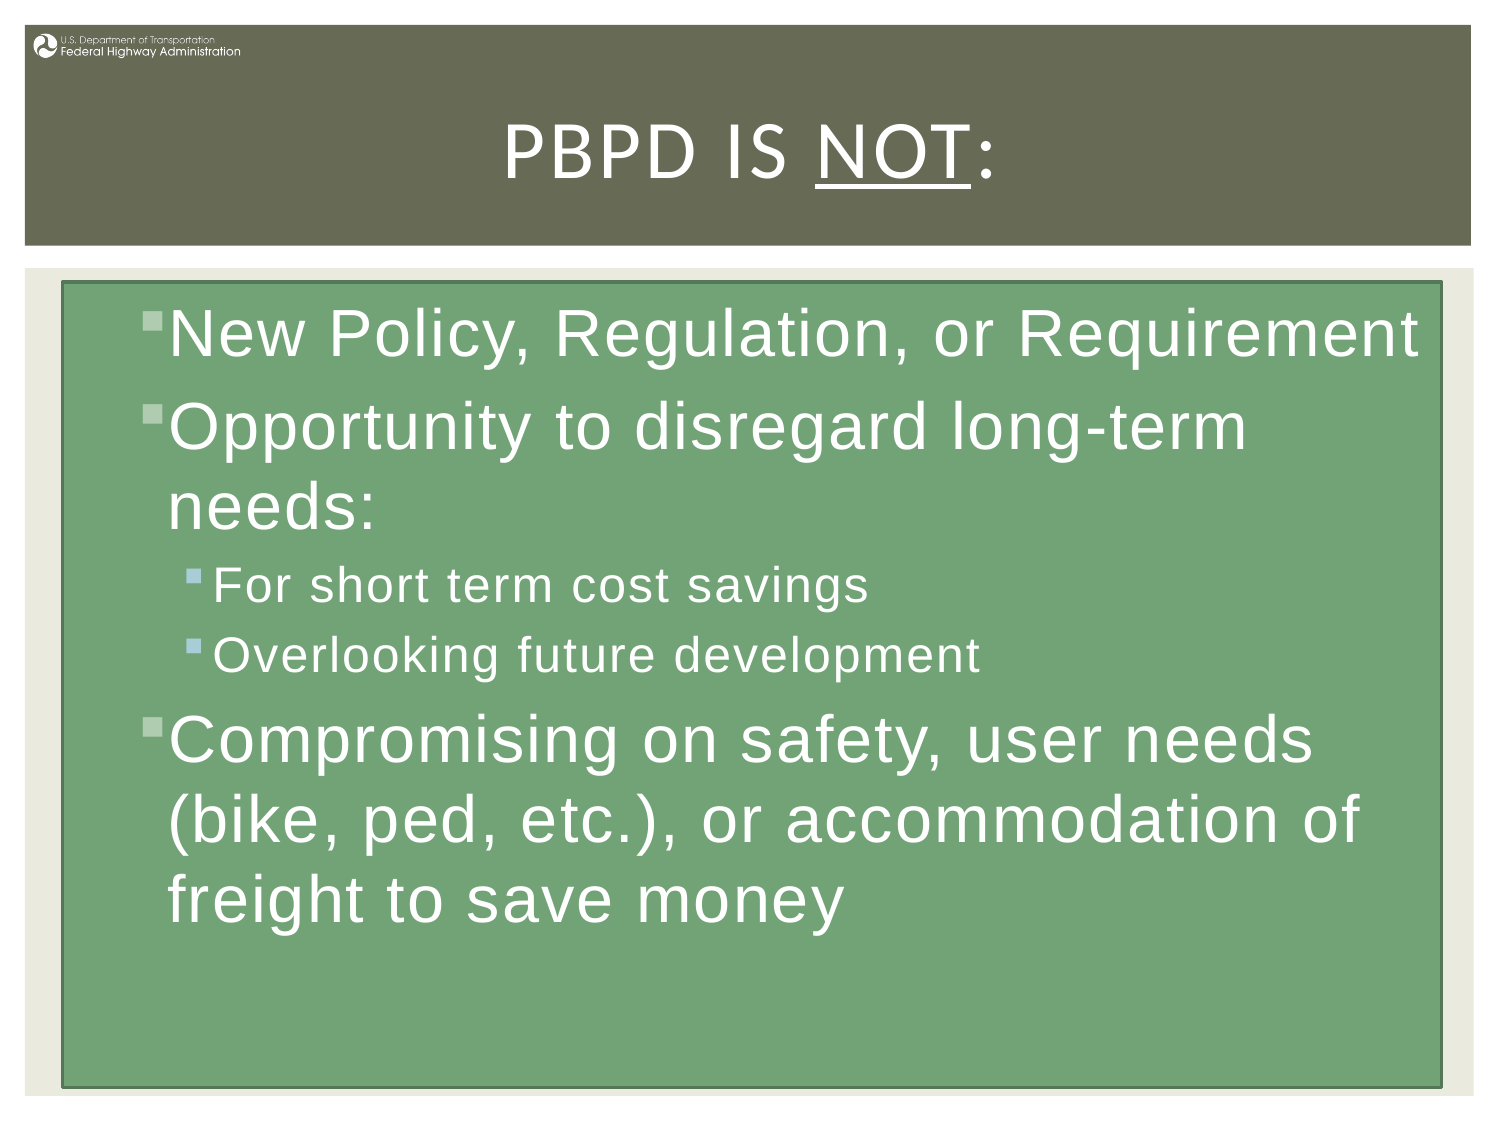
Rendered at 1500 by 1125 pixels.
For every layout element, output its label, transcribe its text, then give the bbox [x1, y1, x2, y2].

title PBPD is not: [62, 58, 1438, 232]
picture [26, 27, 247, 65]
list New Policy, Regulation, or Requirement Opportunity to disregard long-term needs: For short term cost savings Overlooking future development Compromising on safety, user needs (bike, ped, etc.), or accommodation of freight to save money [61, 280, 1443, 1089]
